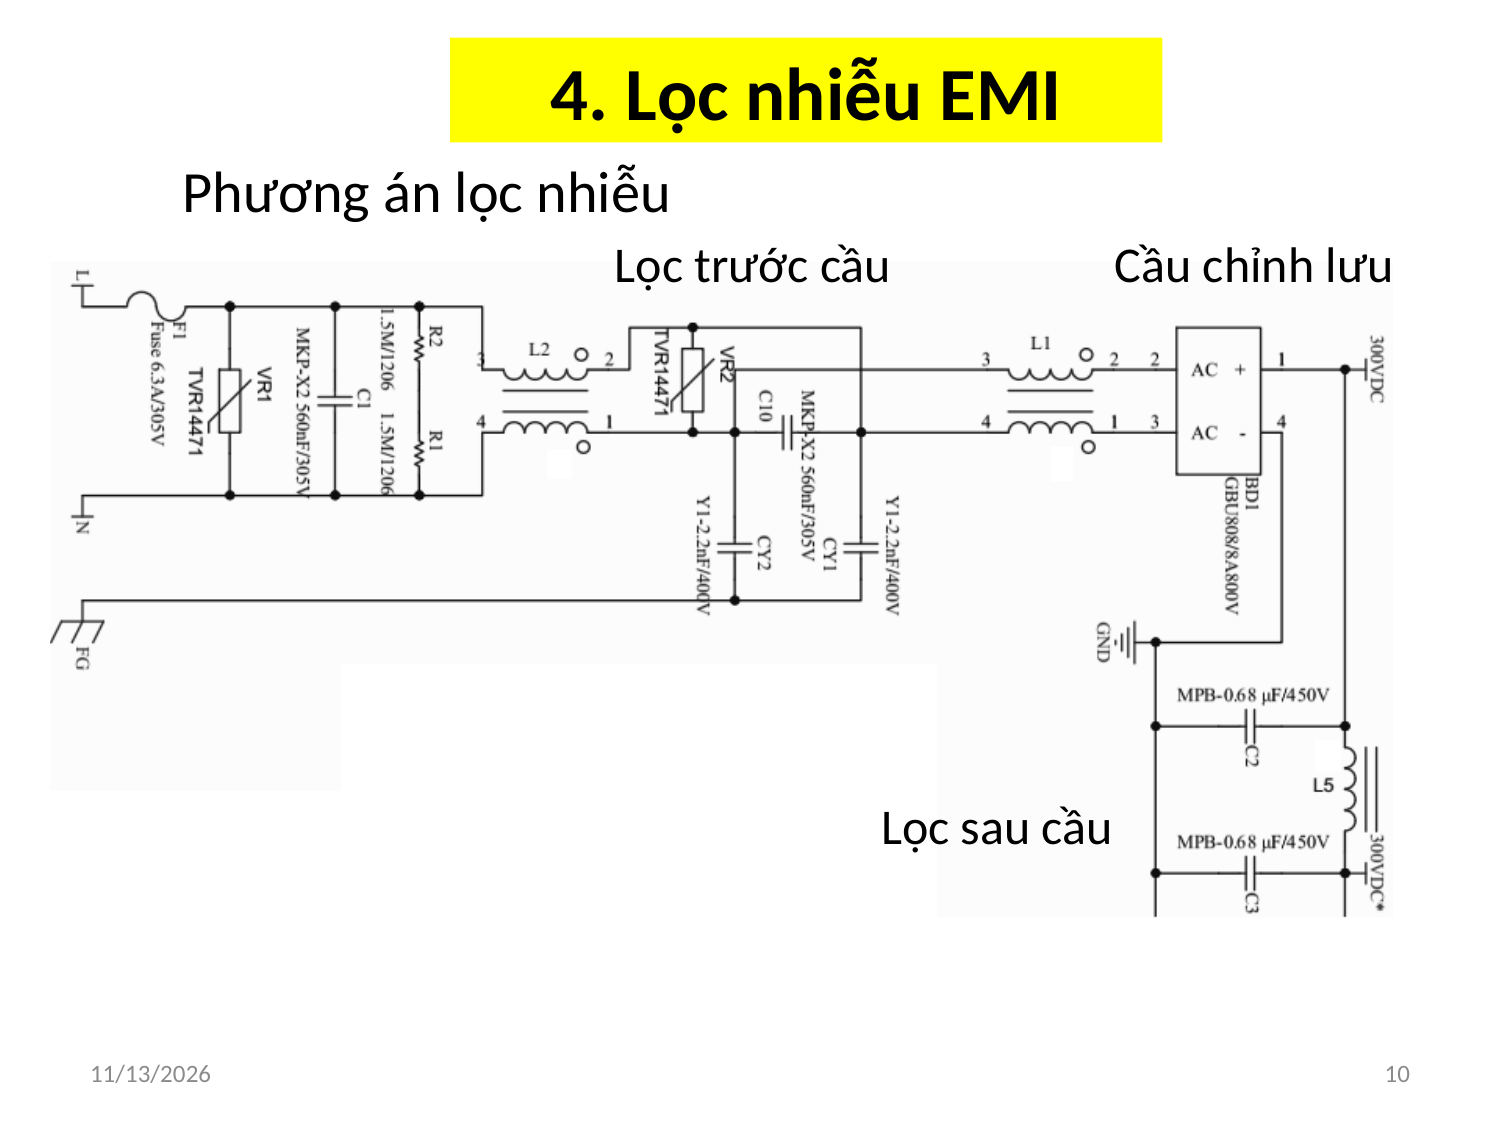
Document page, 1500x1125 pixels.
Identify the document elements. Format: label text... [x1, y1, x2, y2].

title Phương án lọc nhiễu [167, 142, 1006, 237]
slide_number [75, 1042, 425, 1103]
text_box Lọc trước cầu [599, 224, 979, 260]
picture [49, 262, 1393, 926]
text_box Cầu chỉnh lưu [1100, 224, 1425, 300]
slide_number 10 [1074, 1042, 1425, 1103]
text_box 4. Lọc nhiễu EMI [450, 37, 1163, 143]
